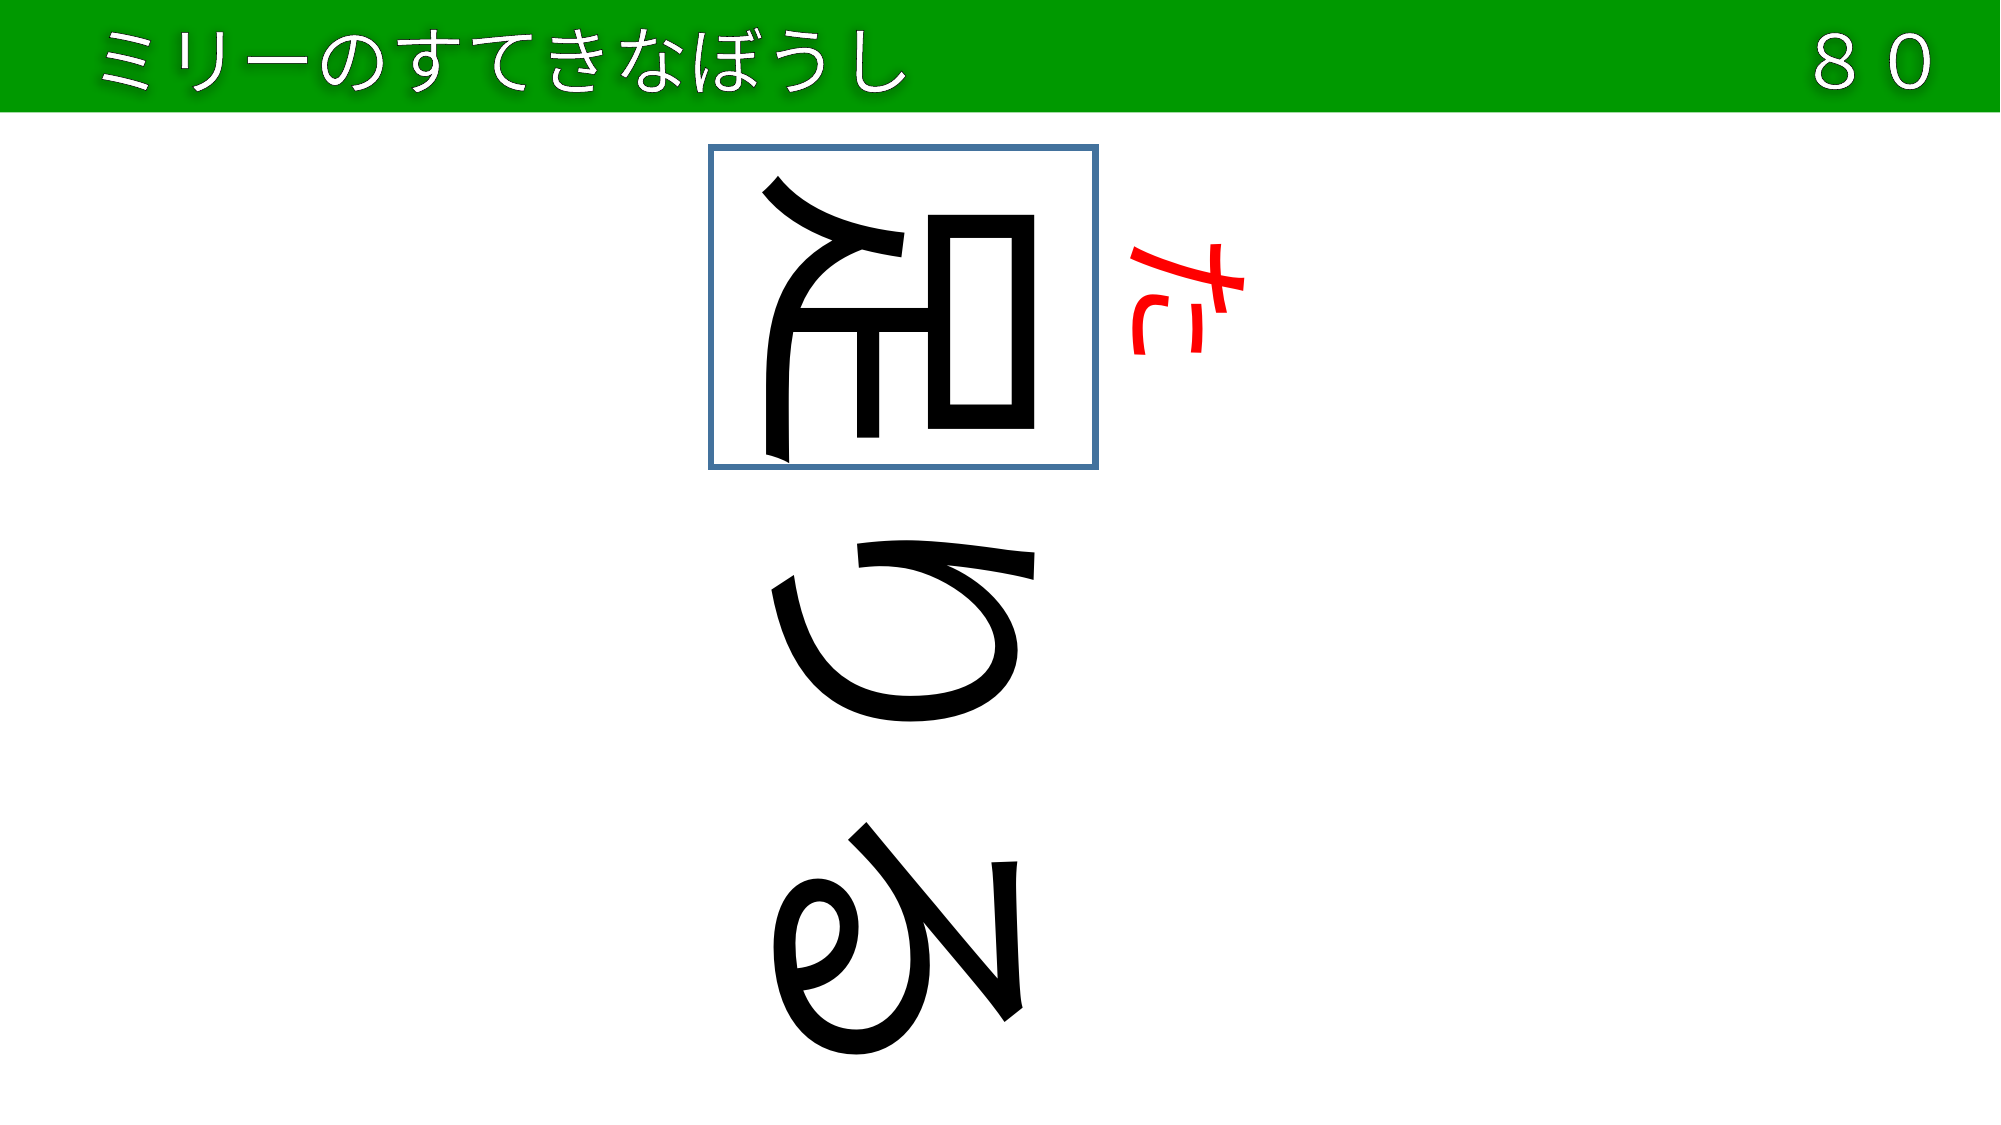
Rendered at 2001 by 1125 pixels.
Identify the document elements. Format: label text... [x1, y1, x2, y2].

text_box ８０ [1782, 6, 1963, 112]
text_box た [1097, 215, 1281, 370]
text_box [710, 146, 1097, 468]
text_box ミリーのすてきなぼうし [75, 6, 1020, 112]
text_box 足りる [698, 147, 1108, 1125]
text_box [0, 0, 2000, 113]
